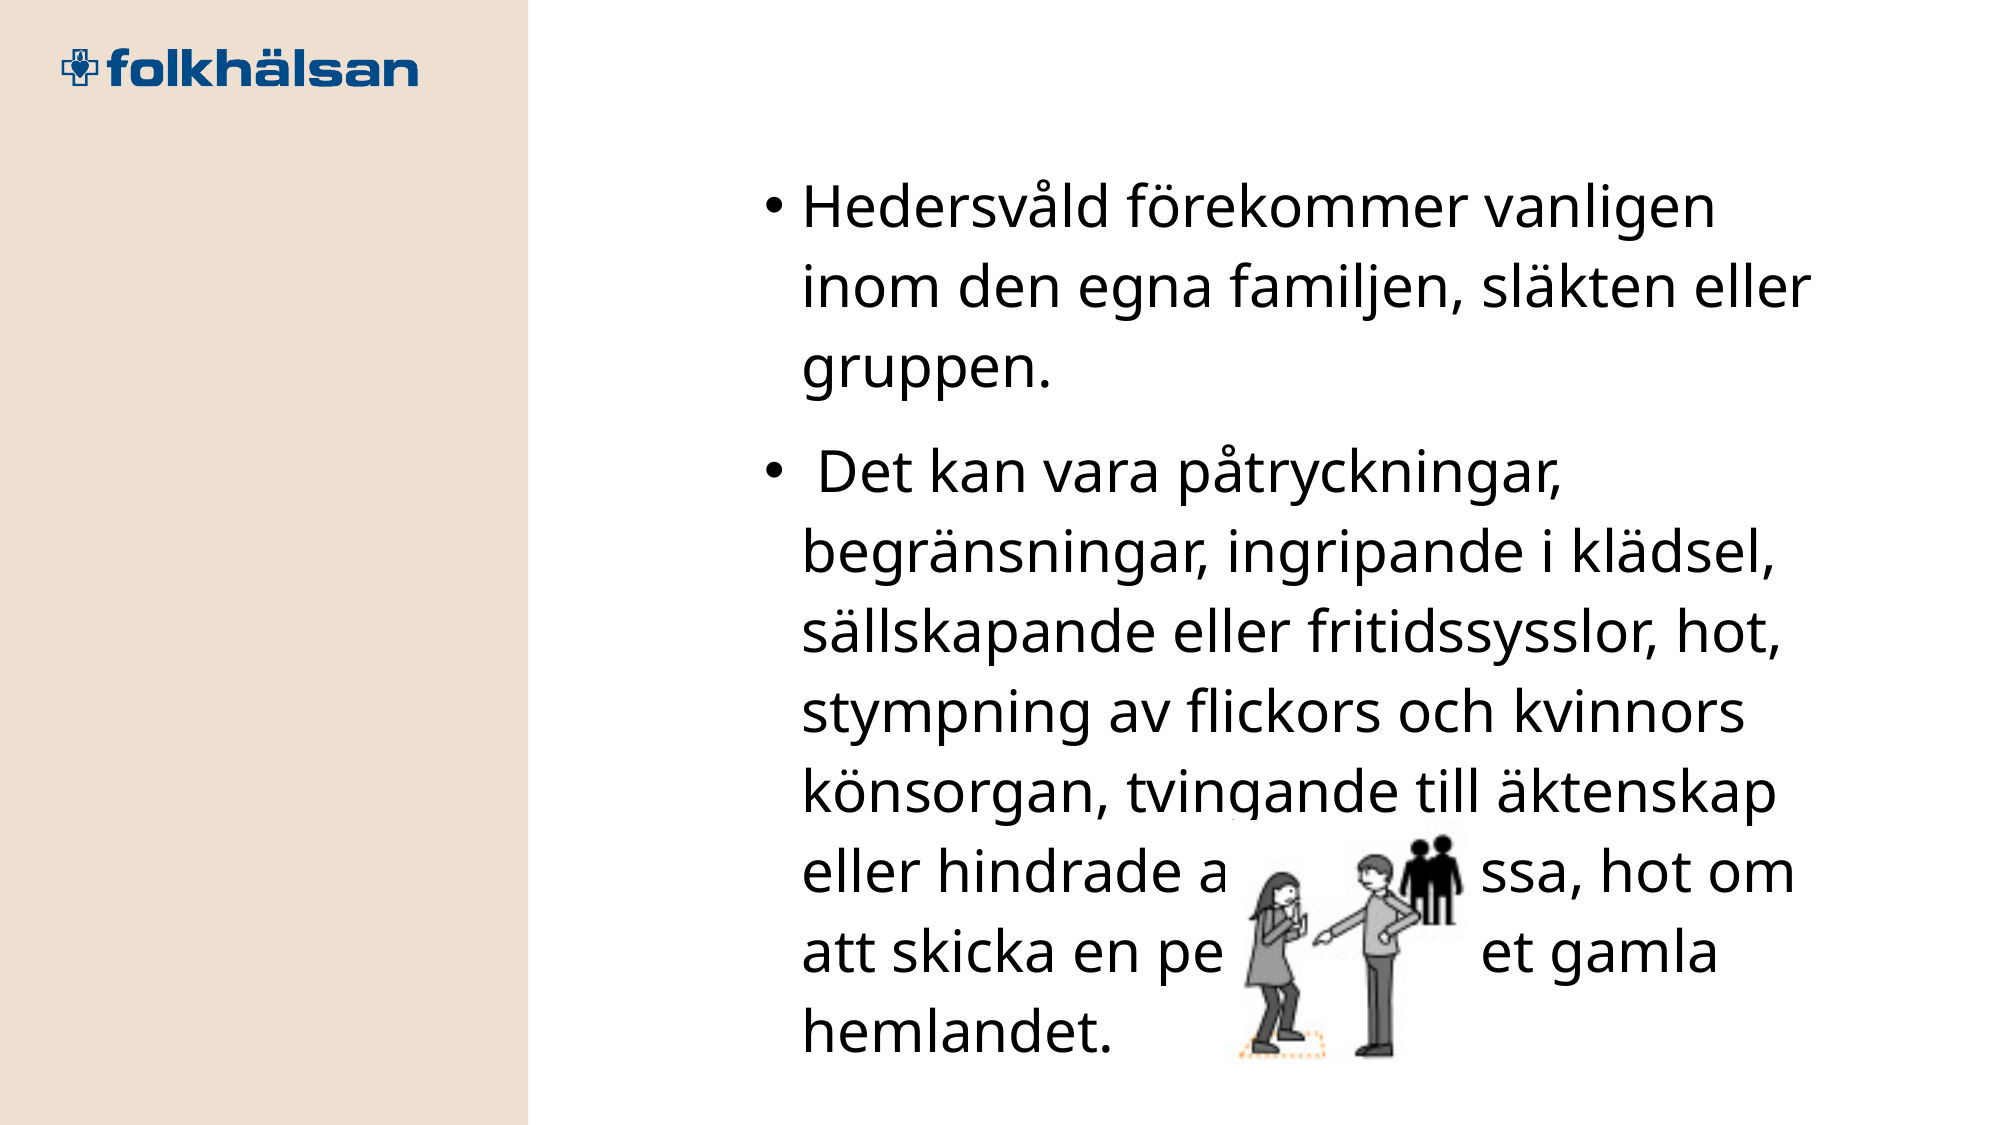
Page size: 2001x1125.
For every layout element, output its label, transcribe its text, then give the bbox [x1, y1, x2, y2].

picture [1225, 820, 1477, 1072]
picture [61, 48, 418, 87]
list Hedersvåld förekommer vanligen inom den egna familjen, släkten eller gruppen. Det kan vara påtryckningar, begränsningar, ingripande i klädsel, sällskapande eller fritidssysslor, hot, stympning av flickors och kvinnors könsorgan, tvingande till äktenskap eller hindrade av skilsmässa, hot om att skicka en person till det gamla hemlandet. [764, 159, 1863, 1011]
